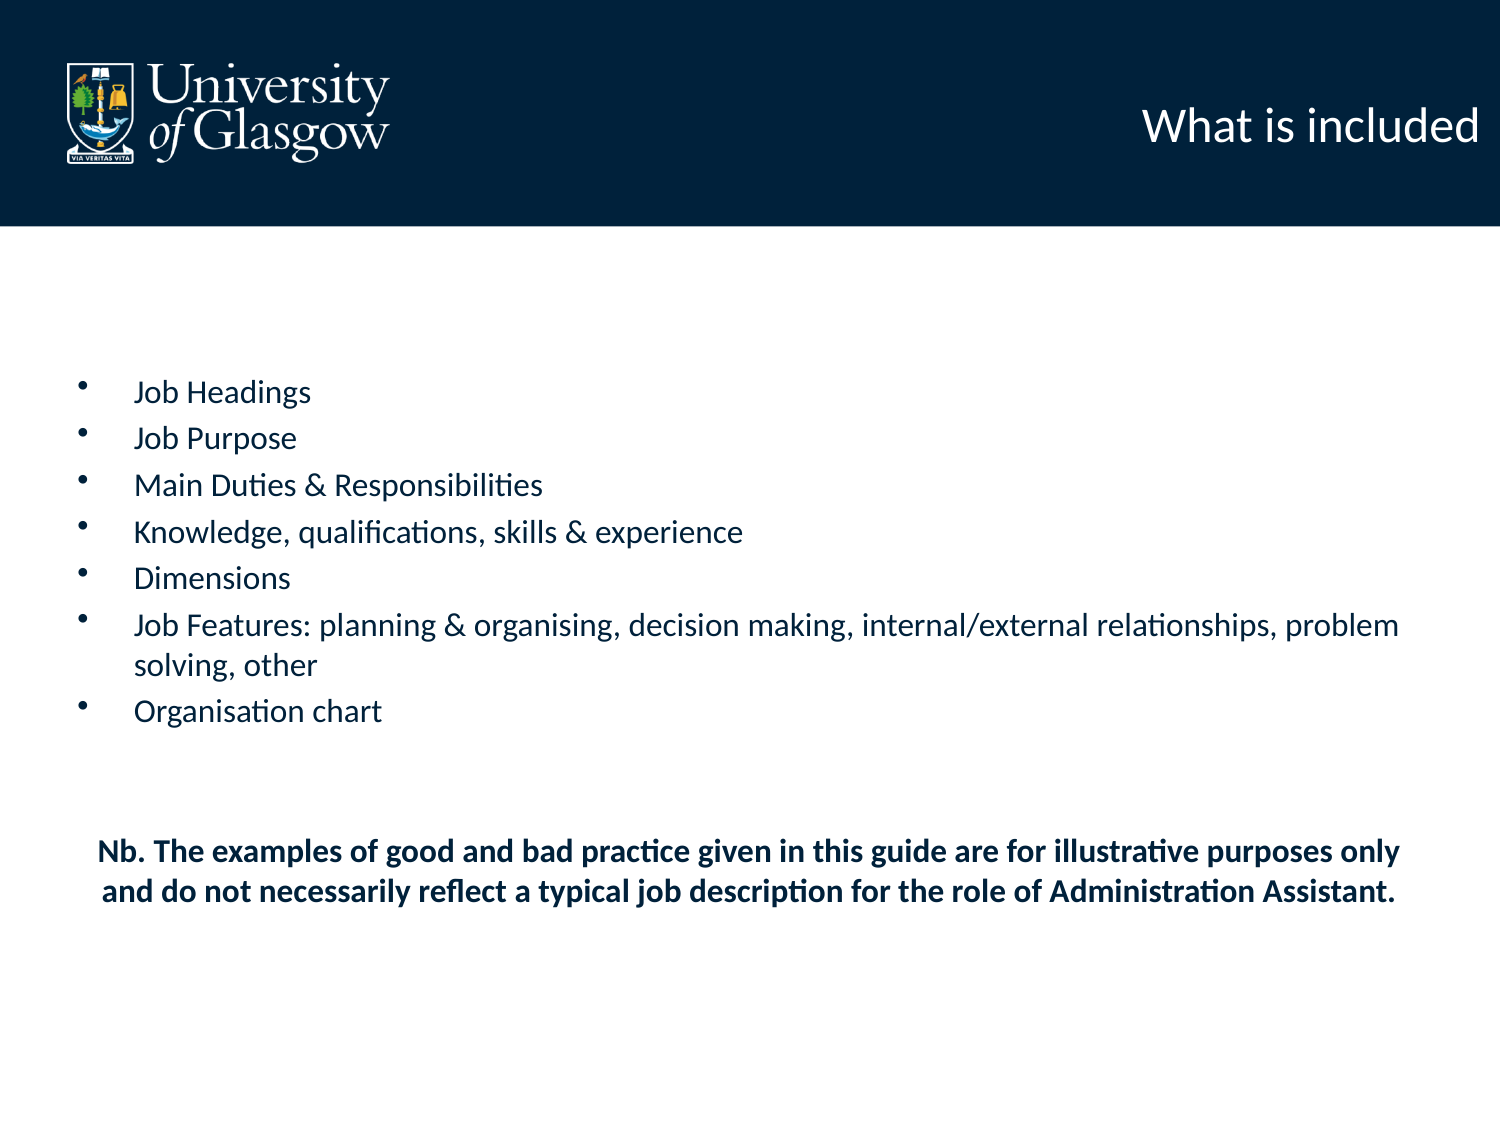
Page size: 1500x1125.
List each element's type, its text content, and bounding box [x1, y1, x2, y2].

picture [67, 61, 391, 164]
list Job Headings Job Purpose Main Duties & Responsibilities Knowledge, qualifications, skills & experience Dimensions Job Features: planning & organising, decision making, internal/external relationships, problem solving, other Organisation chart Nb. The examples of good and bad practice given in this guide are for illustrative purposes only and do not necessarily reflect a typical job description for the role of Administration Assistant. [62, 362, 1438, 1000]
title What is included [442, 66, 1496, 179]
